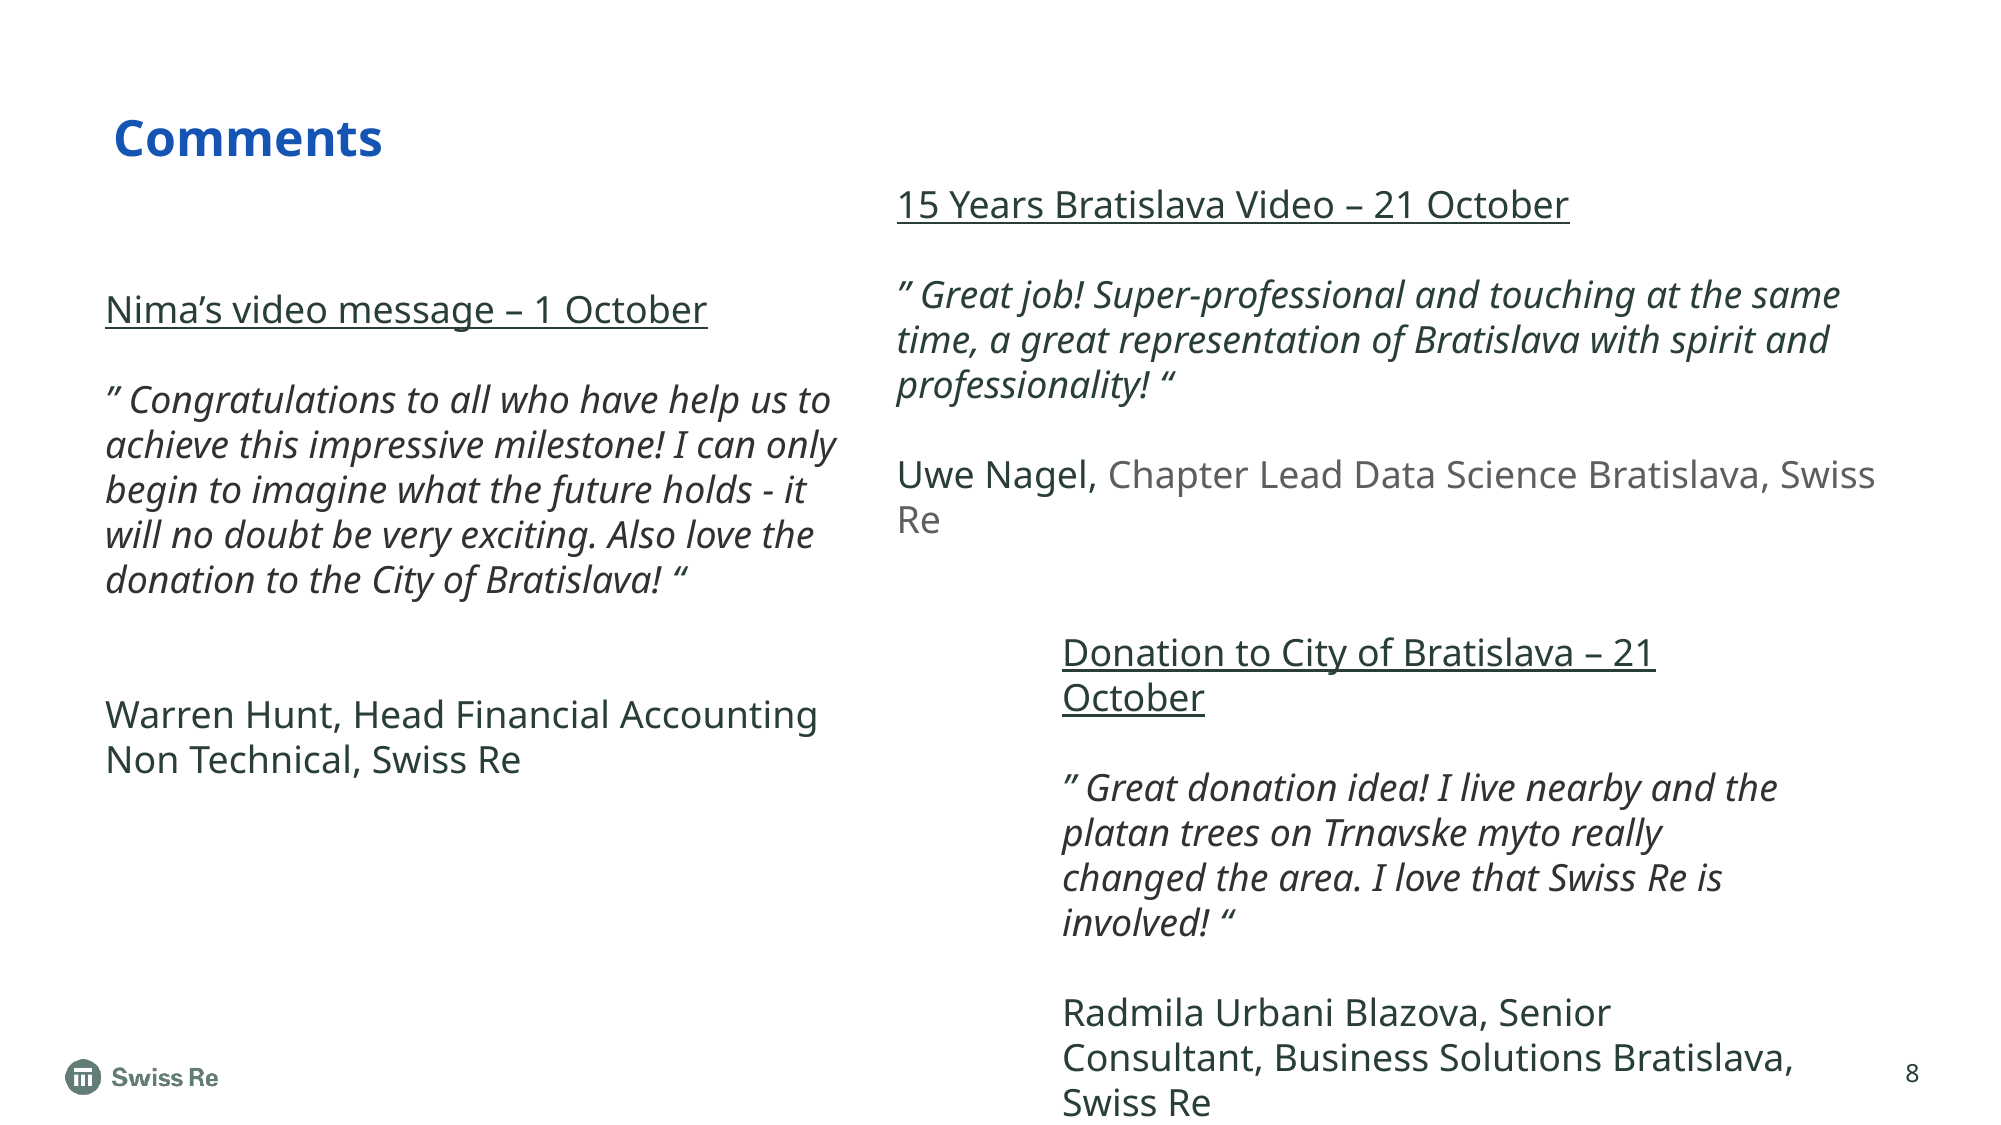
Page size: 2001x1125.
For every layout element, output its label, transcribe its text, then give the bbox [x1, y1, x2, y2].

text_box 15 Years Bratislava Video – 21 October ” Great job! Super-professional and touching at the same time, a great representation of Bratislava with spirit and professionality! “ Uwe Nagel, Chapter Lead Data Science Bratislava, Swiss Re [881, 173, 1910, 684]
picture [65, 1059, 218, 1095]
text_box Donation to City of Bratislava – 21 October ” Great donation idea! I live nearby and the platan trees on Trnavske myto really changed the area. I love that Swiss Re is involved! “ Radmila Urbani Blazova, Senior Consultant, Business Solutions Bratislava, Swiss Re [1047, 621, 1815, 1125]
slide_number 8 [1872, 1061, 1920, 1092]
title Comments [114, 113, 705, 228]
text_box Nima’s video message – 1 October ” Congratulations to all who have help us to achieve this impressive milestone! I can only begin to imagine what the future holds - it will no doubt be very exciting. Also love the donation to the City of Bratislava! “ Warren Hunt, Head Financial Accounting Non Technical, Swiss Re [90, 278, 882, 789]
